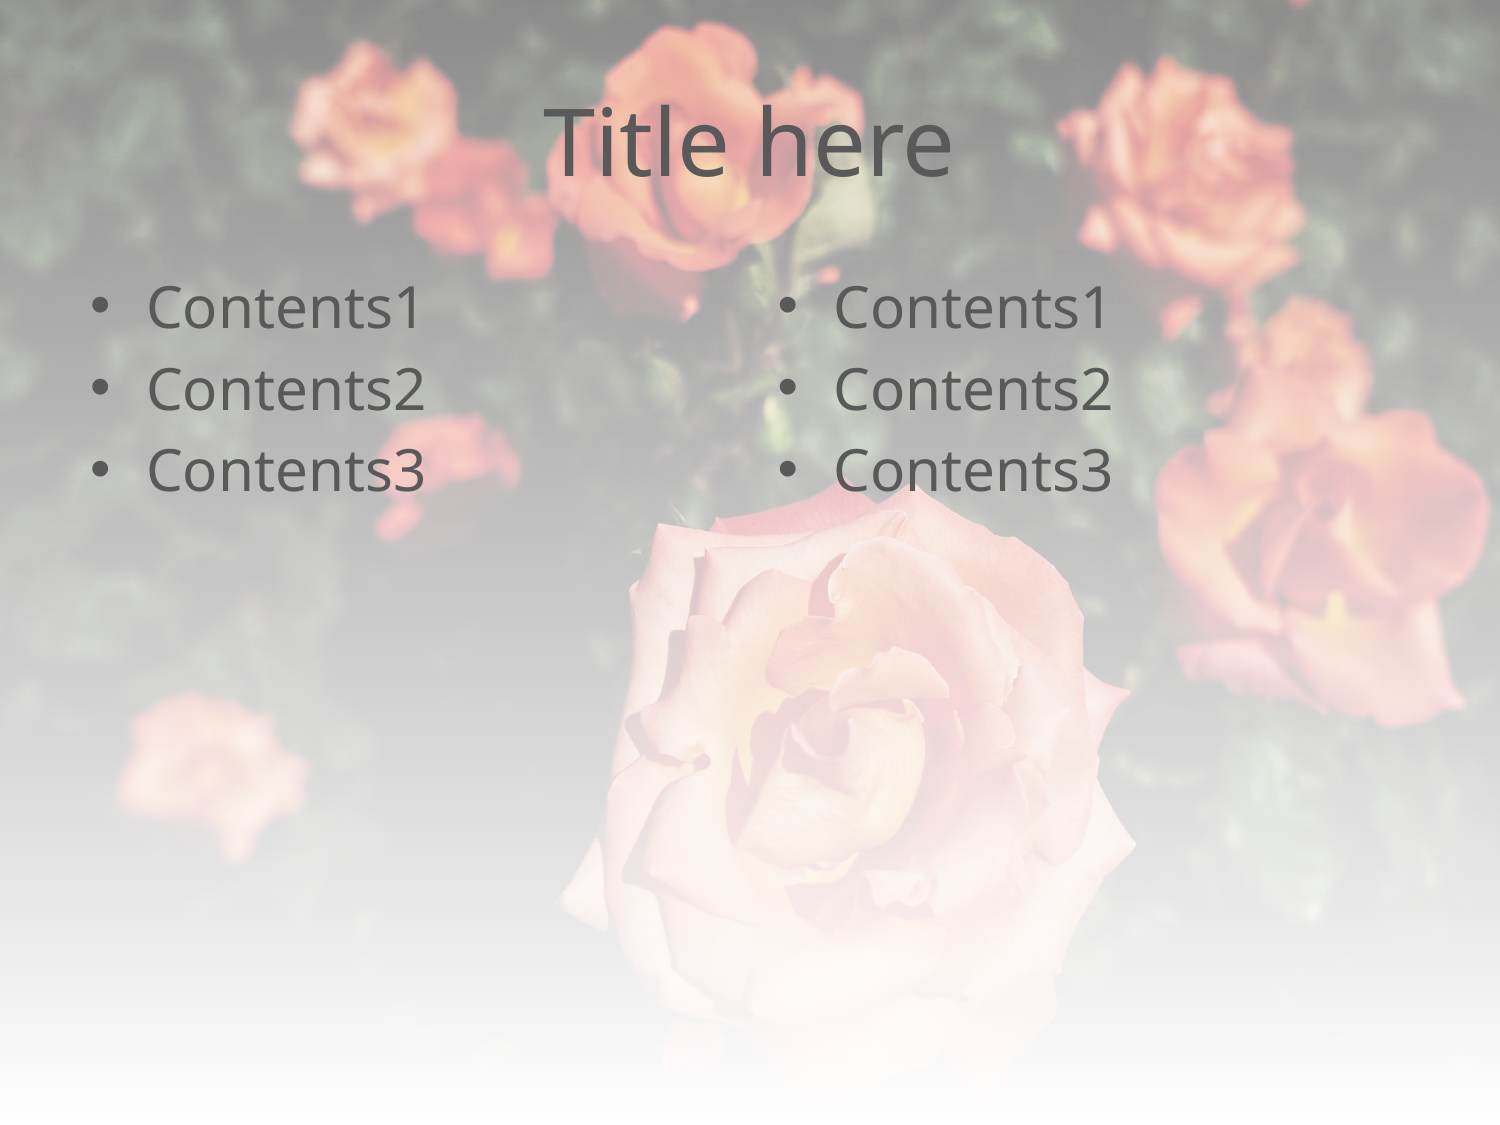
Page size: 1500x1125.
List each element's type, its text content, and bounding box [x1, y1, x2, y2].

list Contents1 Contents2 Contents3 [75, 262, 738, 1005]
list Contents1 Contents2 Contents3 [762, 262, 1425, 1005]
title Title here [75, 45, 1425, 233]
text_box [0, 0, 1500, 1125]
